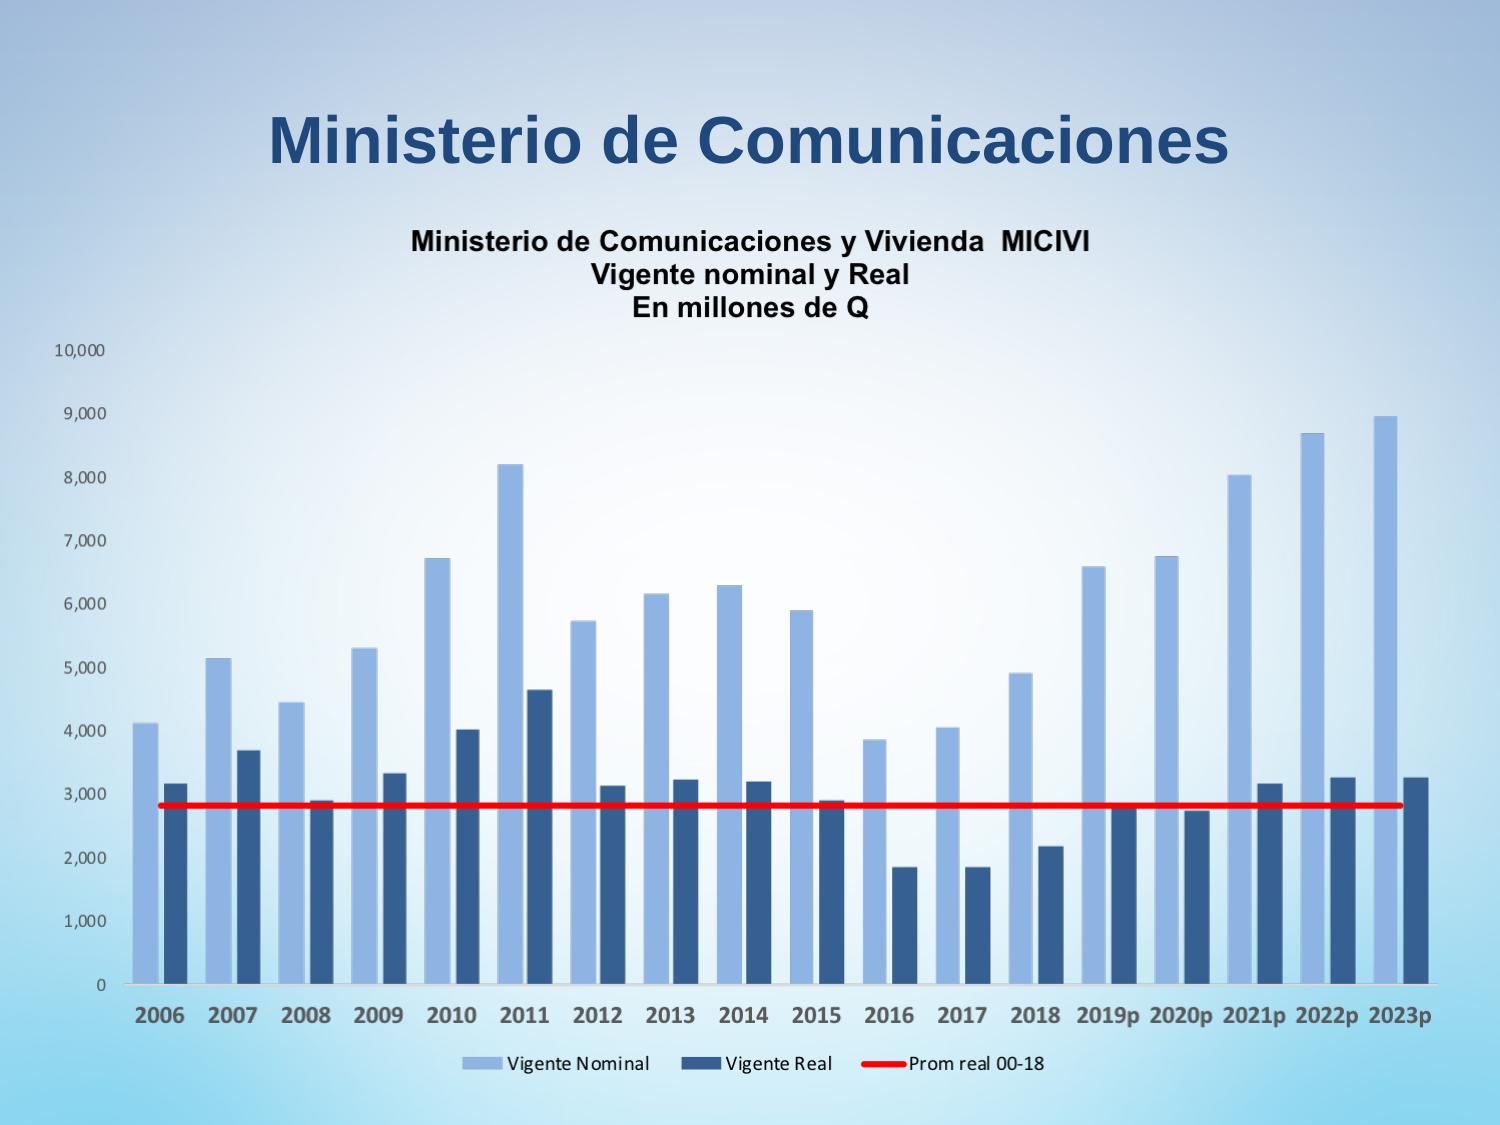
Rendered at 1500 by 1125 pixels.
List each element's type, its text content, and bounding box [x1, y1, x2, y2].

picture [0, 0, 1500, 1125]
title Ministerio de Comunicaciones [183, 66, 1317, 204]
